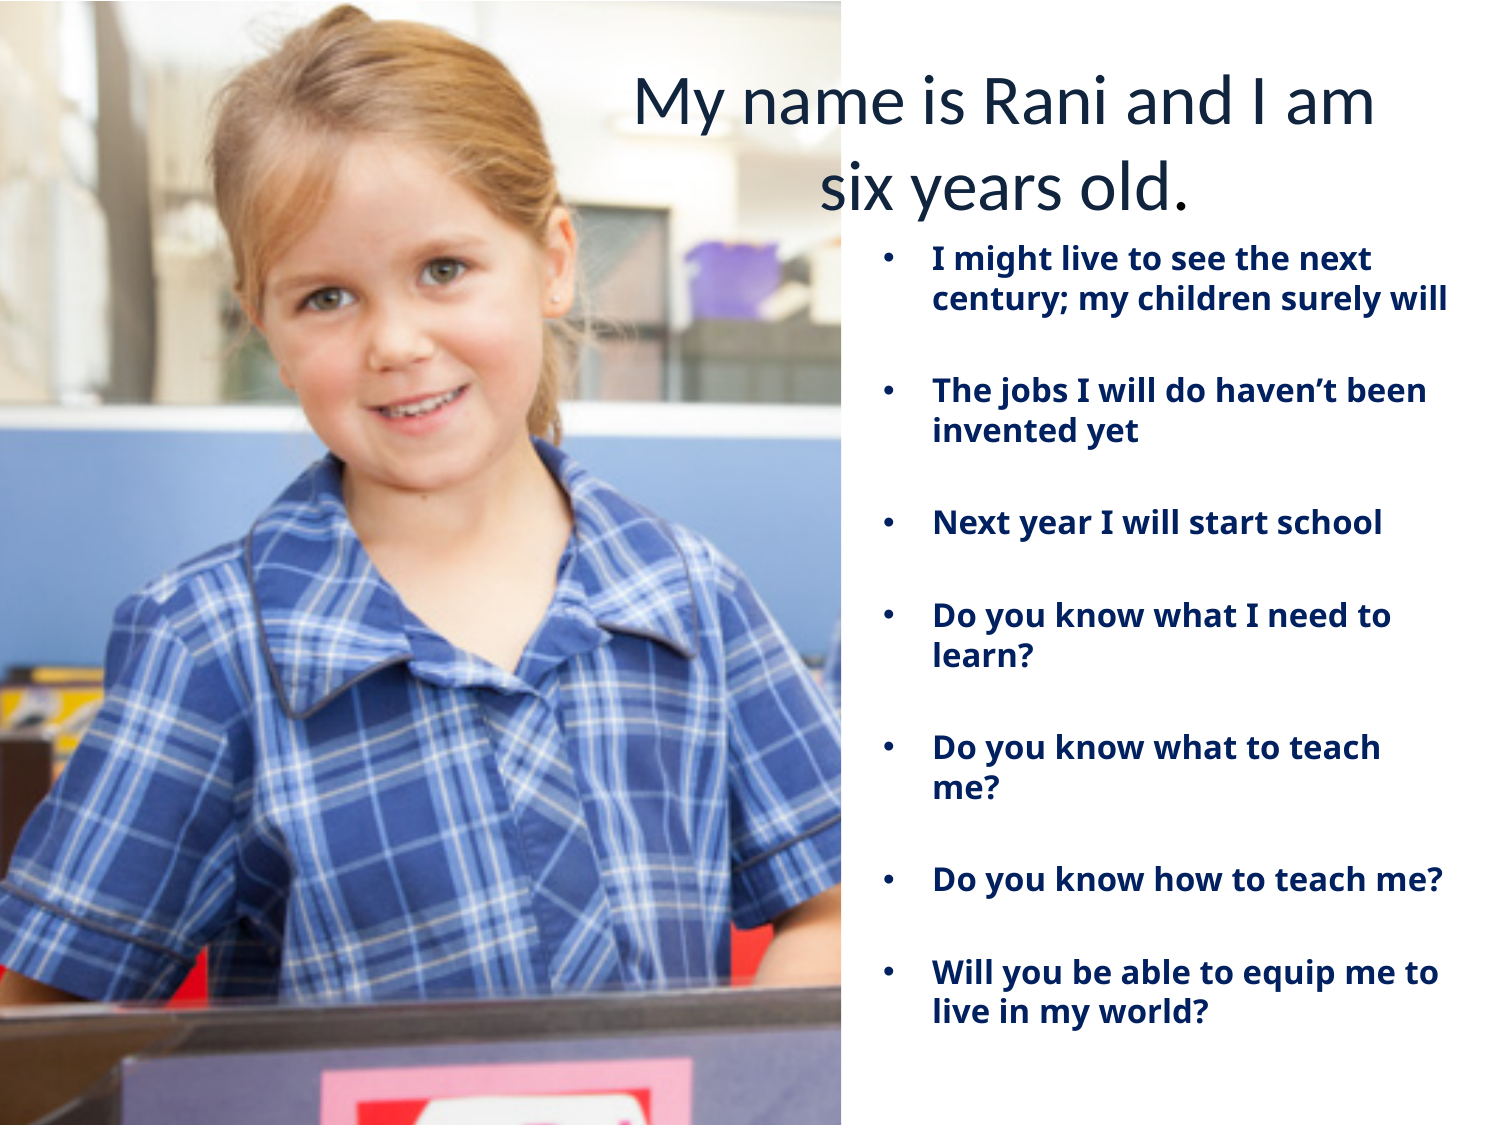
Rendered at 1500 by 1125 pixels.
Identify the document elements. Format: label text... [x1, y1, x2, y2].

picture [0, 1, 842, 1125]
list I might live to see the next century; my children surely will The jobs I will do haven’t been invented yet Next year I will start school Do you know what I need to learn? Do you know what to teach me? Do you know how to teach me? Will you be able to equip me to live in my world? [868, 230, 1465, 1124]
title My name is Rani and I am six years old. [846, 45, 1425, 233]
